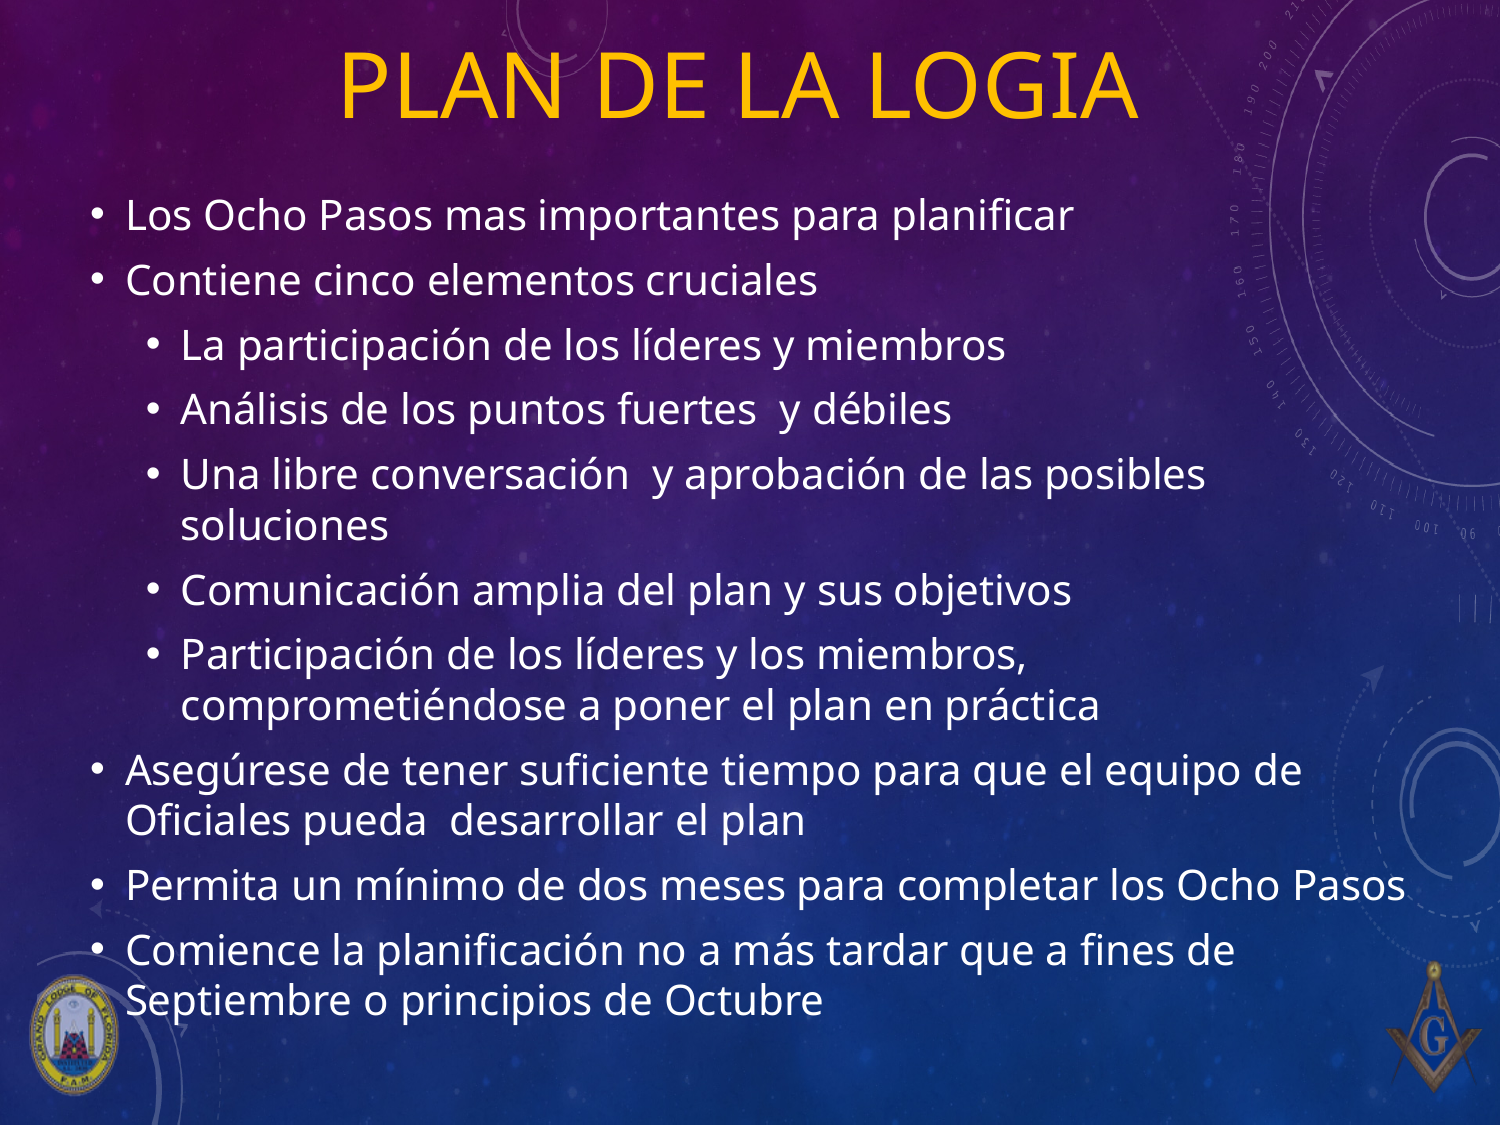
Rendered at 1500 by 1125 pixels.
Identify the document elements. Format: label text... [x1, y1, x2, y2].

title Plan de la Logia [50, 12, 1450, 152]
picture [0, 0, 1500, 1125]
list Los Ocho Pasos mas importantes para planificar Contiene cinco elementos cruciales La participación de los líderes y miembros Análisis de los puntos fuertes y débiles Una libre conversación y aprobación de las posibles soluciones Comunicación amplia del plan y sus objetivos Participación de los líderes y los miembros, comprometiéndose a poner el plan en práctica Asegúrese de tener suficiente tiempo para que el equipo de Oficiales pueda desarrollar el plan Permita un mínimo de dos meses para completar los Ocho Pasos Comience la planificación no a más tardar que a fines de Septiembre o principios de Octubre [75, 162, 1425, 1050]
